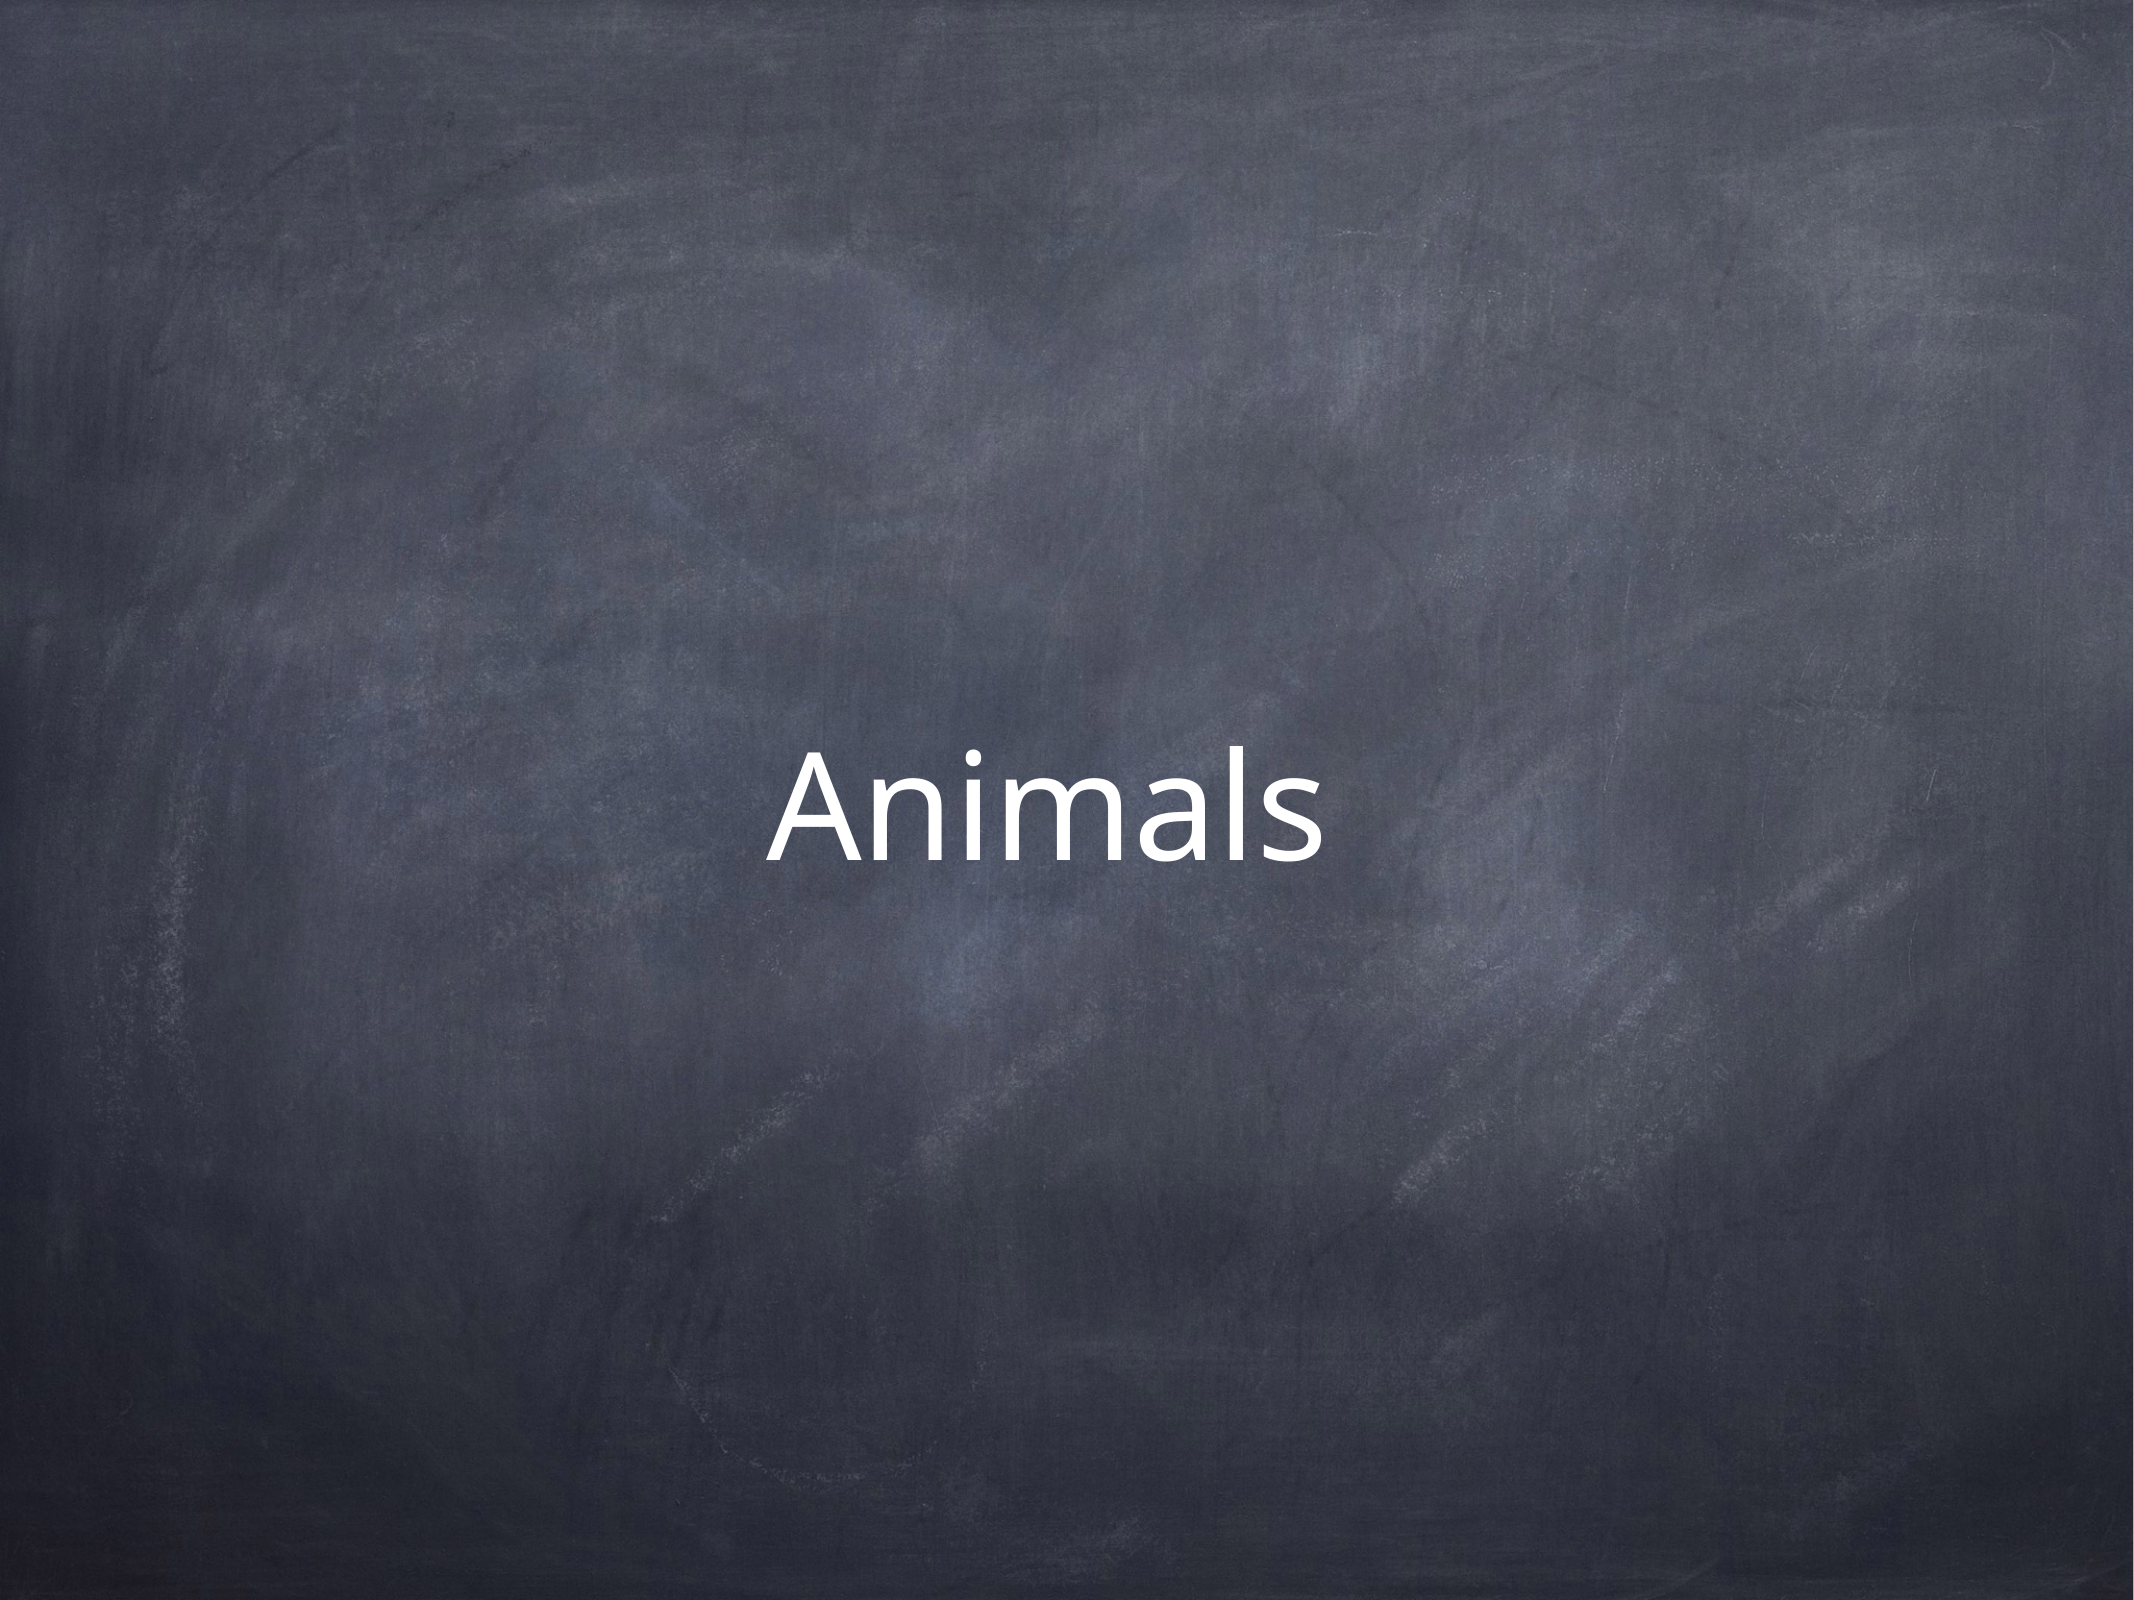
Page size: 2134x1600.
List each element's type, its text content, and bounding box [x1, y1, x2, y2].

picture [0, 0, 2134, 1600]
title Animals [207, 591, 1926, 1009]
